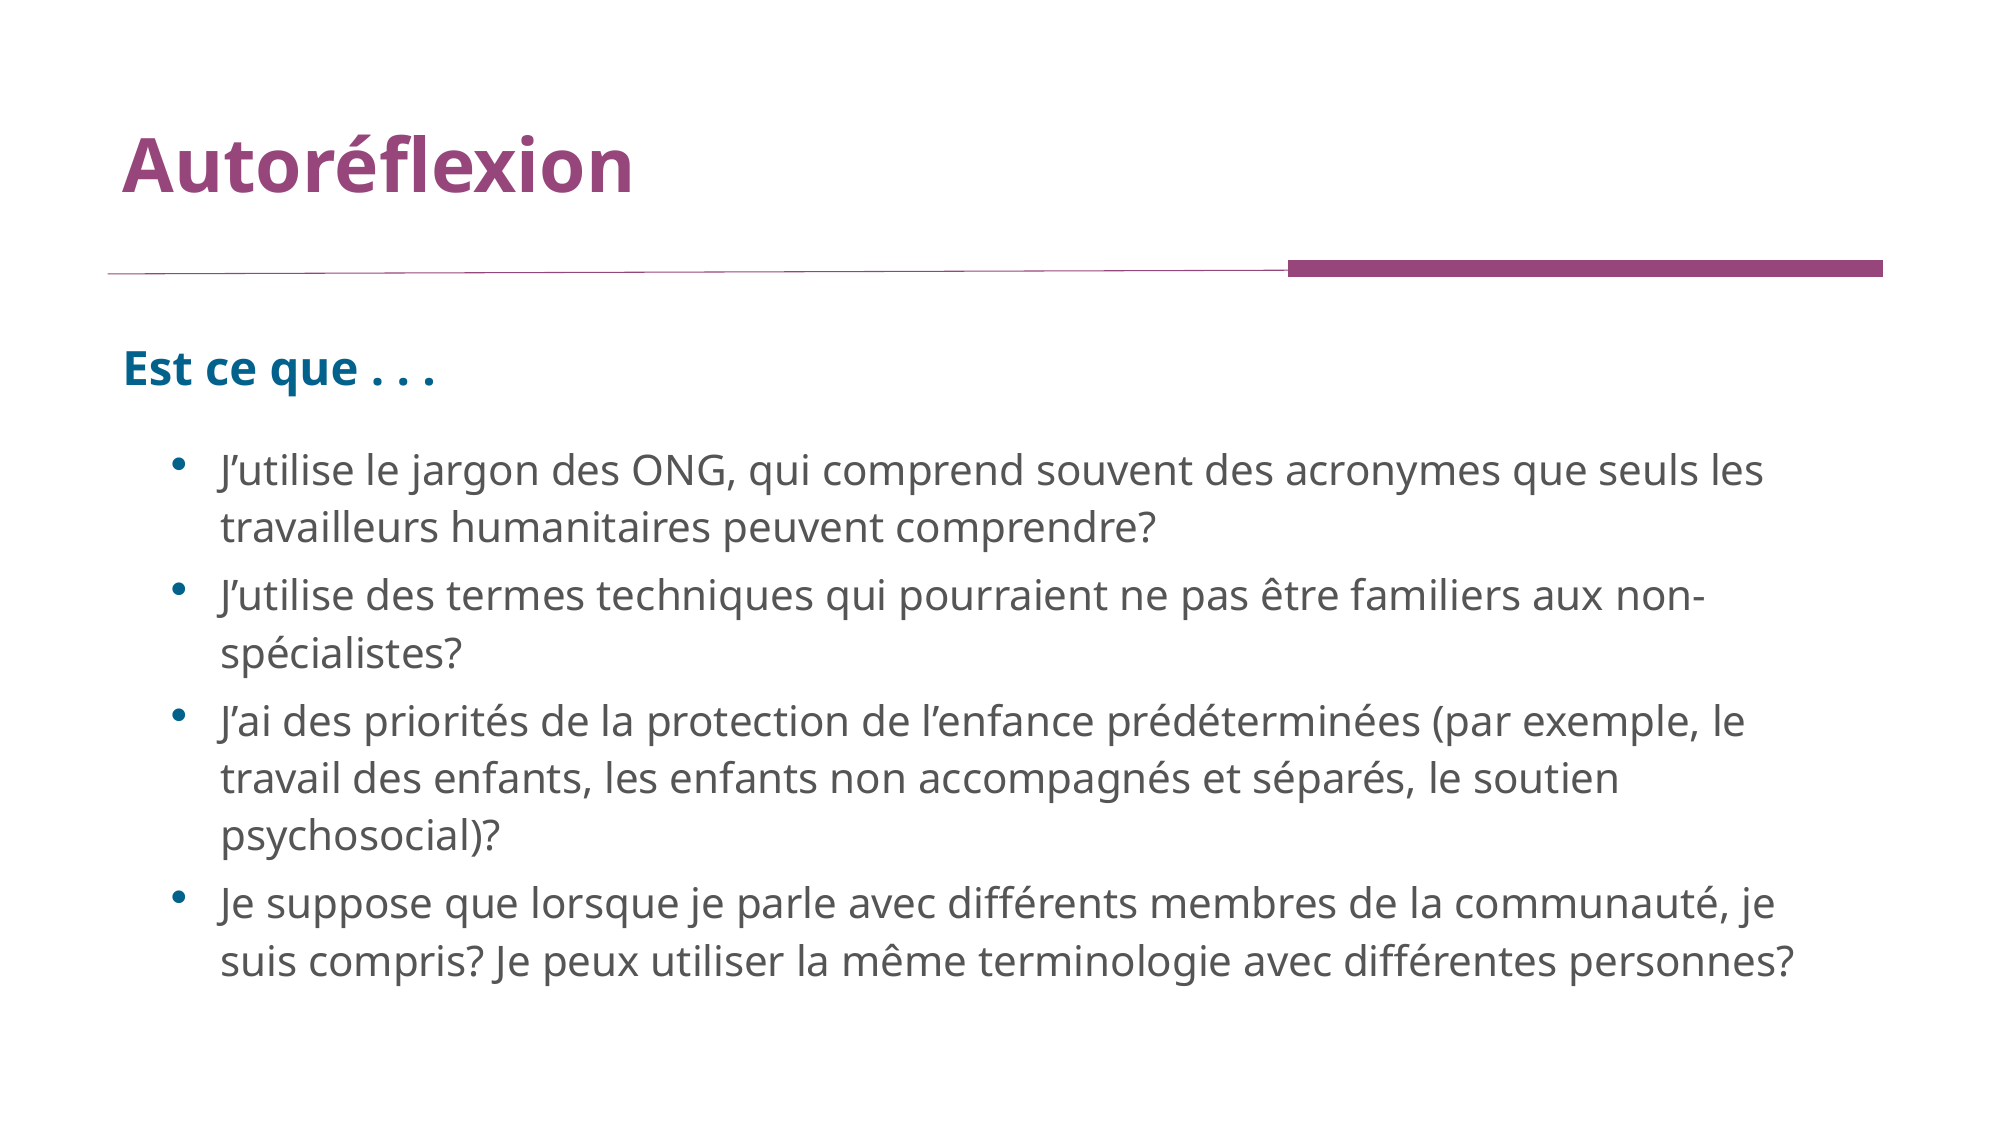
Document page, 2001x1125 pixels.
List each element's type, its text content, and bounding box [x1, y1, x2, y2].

title Autoréflexion [107, 59, 1833, 278]
list Est ce que . . . [107, 323, 1883, 404]
list J’utilise le jargon des ONG, qui comprend souvent des acronymes que seuls les travailleurs humanitaires peuvent comprendre? J’utilise des termes techniques qui pourraient ne pas être familiers aux non-spécialistes? J’ai des priorités de la protection de l’enfance prédéterminées (par exemple, le travail des enfants, les enfants non accompagnés et séparés, le soutien psychosocial)? Je suppose que lorsque je parle avec différents membres de la communauté, je suis compris? Je peux utiliser la même terminologie avec différentes personnes? [157, 428, 1833, 1041]
